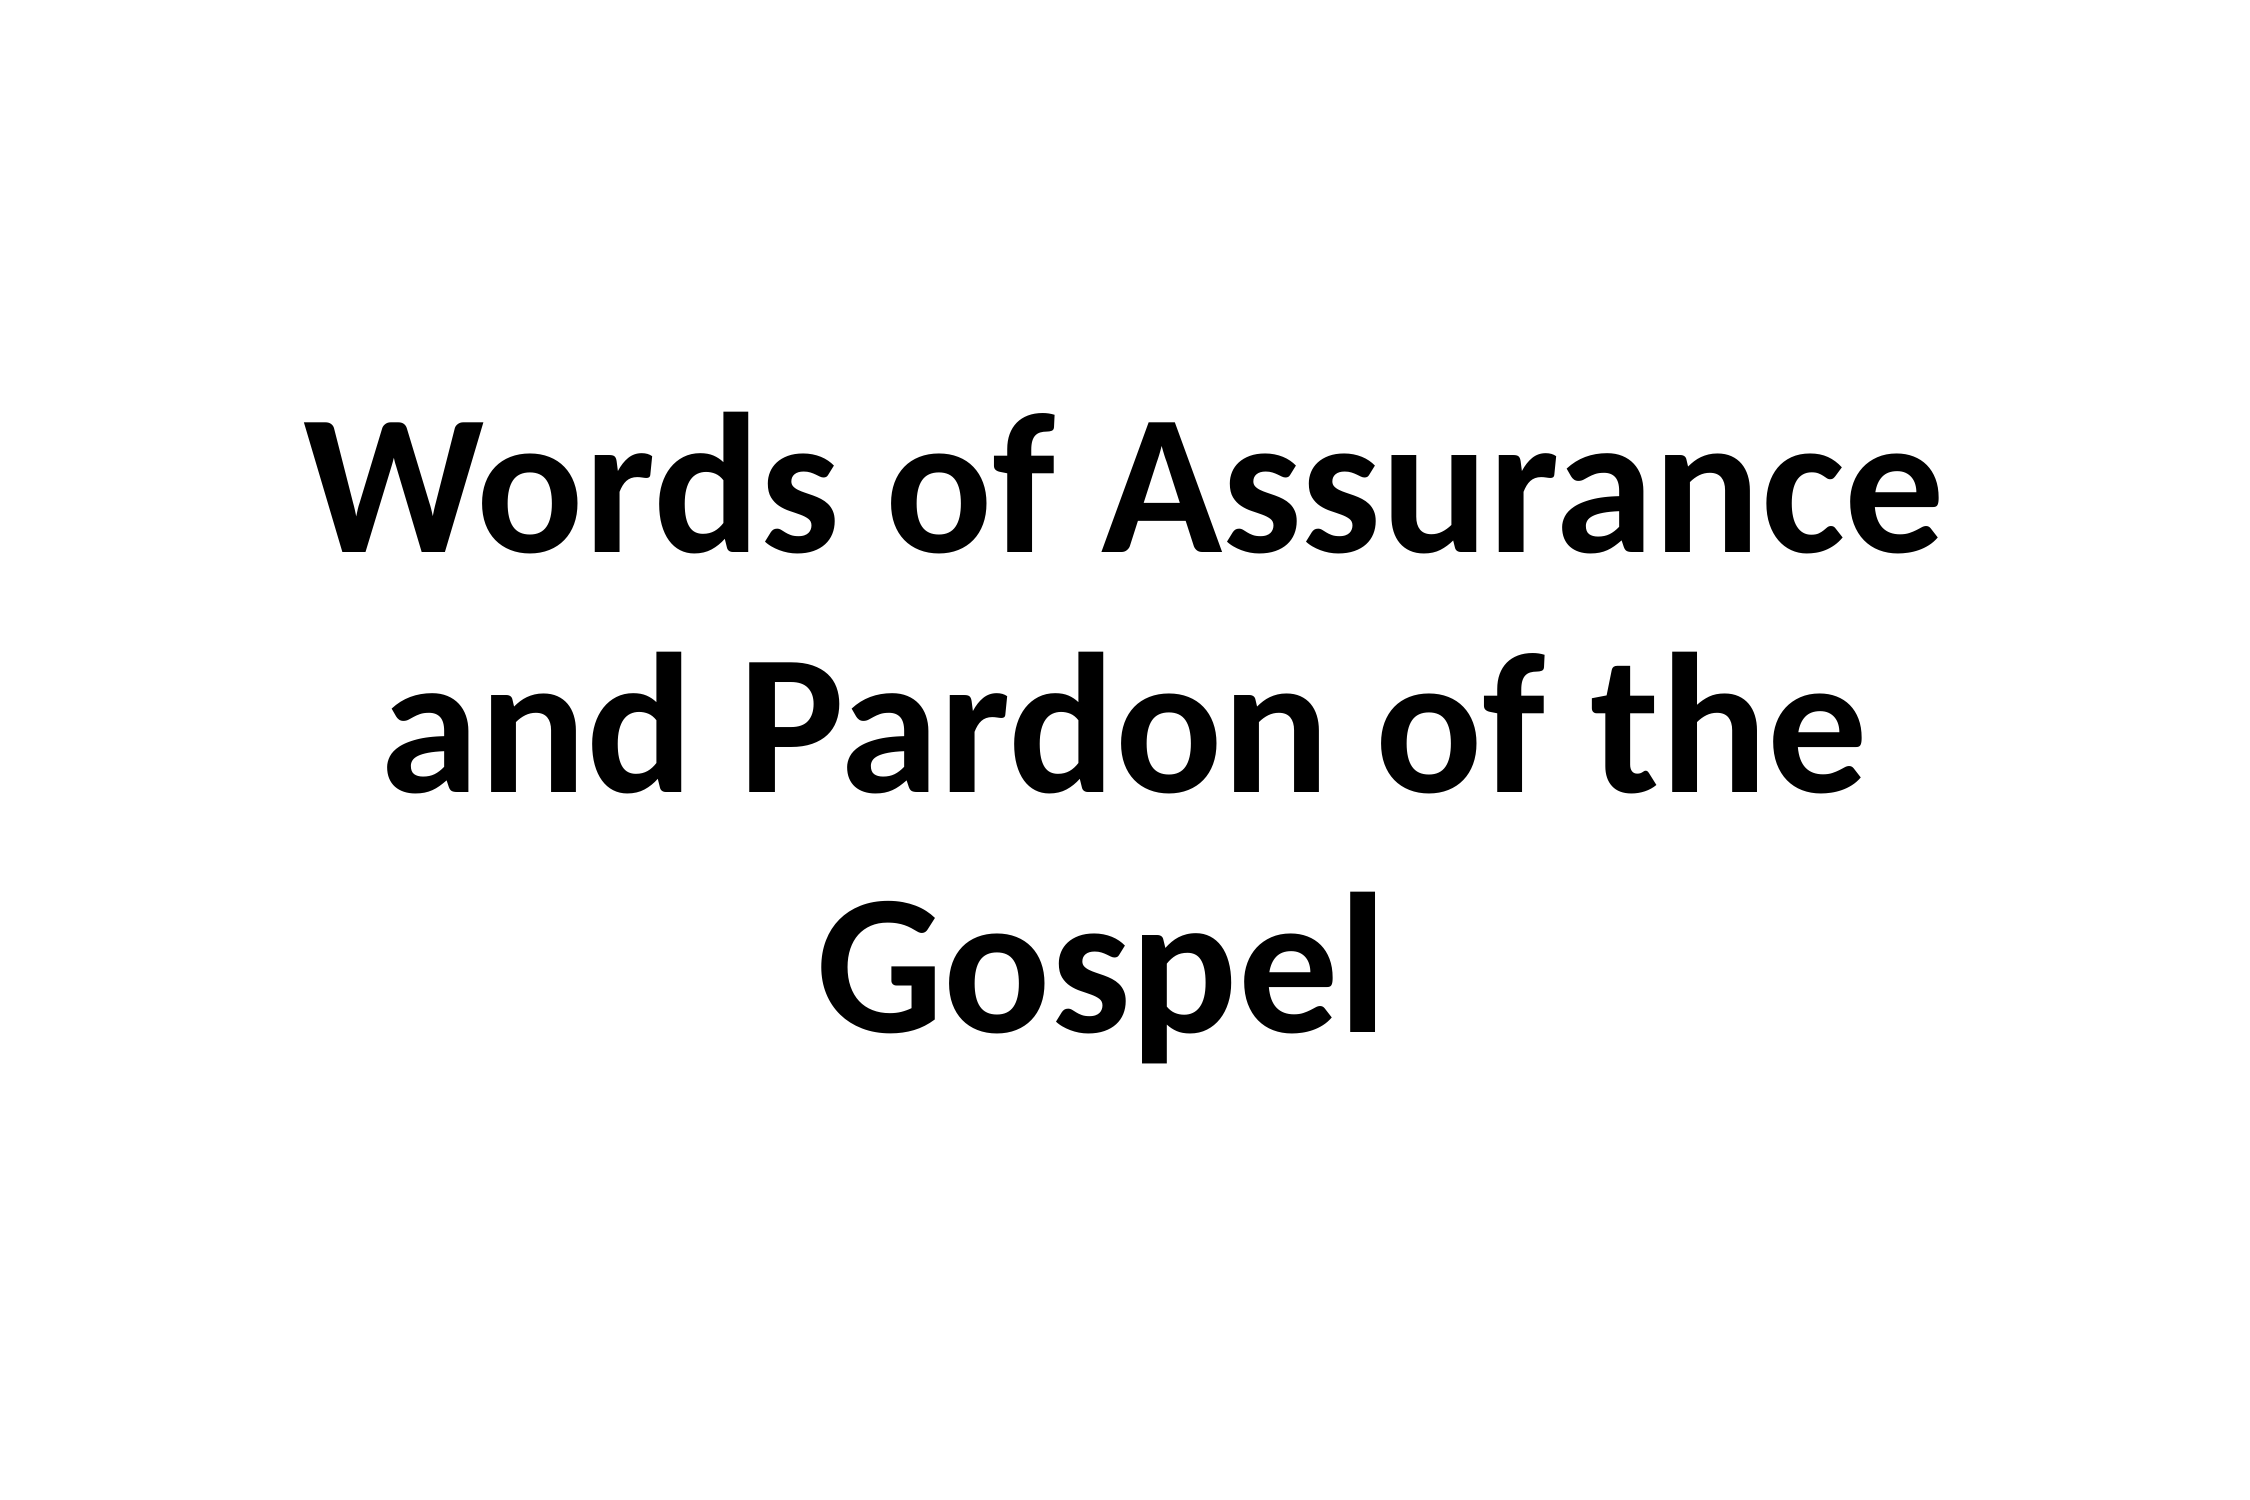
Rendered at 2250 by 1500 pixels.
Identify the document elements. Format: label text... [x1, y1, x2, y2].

title Words of Assurance and Pardon of the Gospel [112, 59, 2138, 1365]
